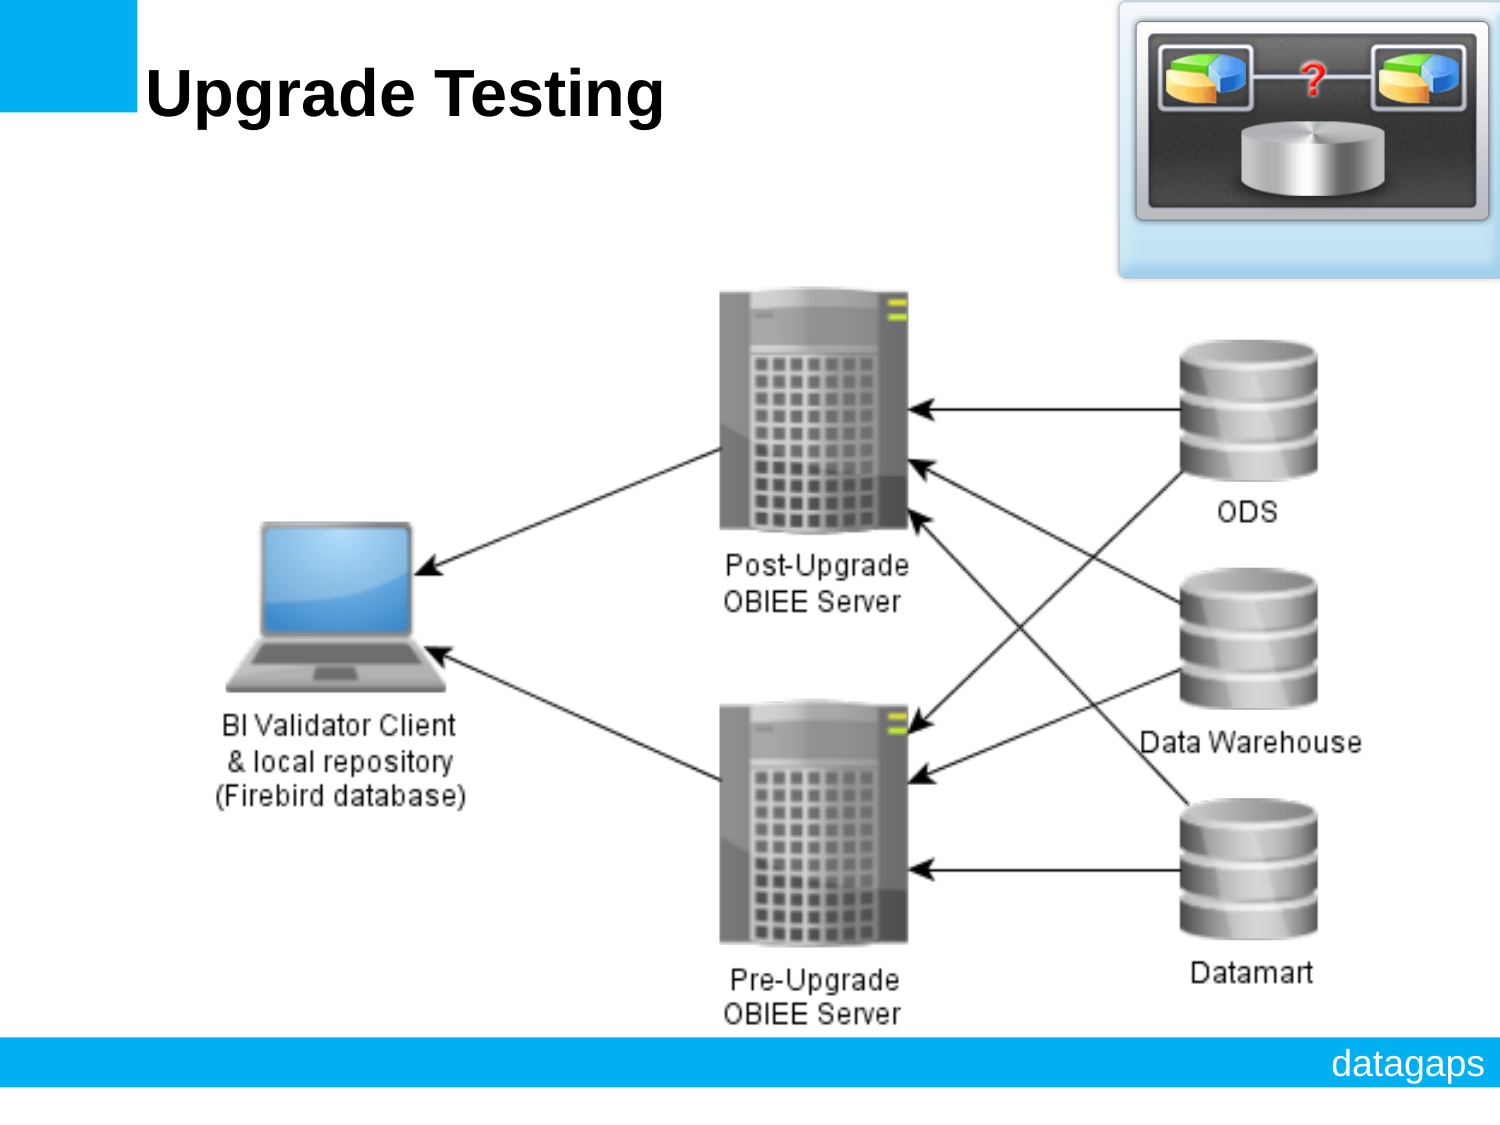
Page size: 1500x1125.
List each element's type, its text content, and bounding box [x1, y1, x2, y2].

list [174, 249, 1401, 1076]
title Upgrade Testing [145, 49, 1107, 176]
picture [1112, 0, 1500, 284]
